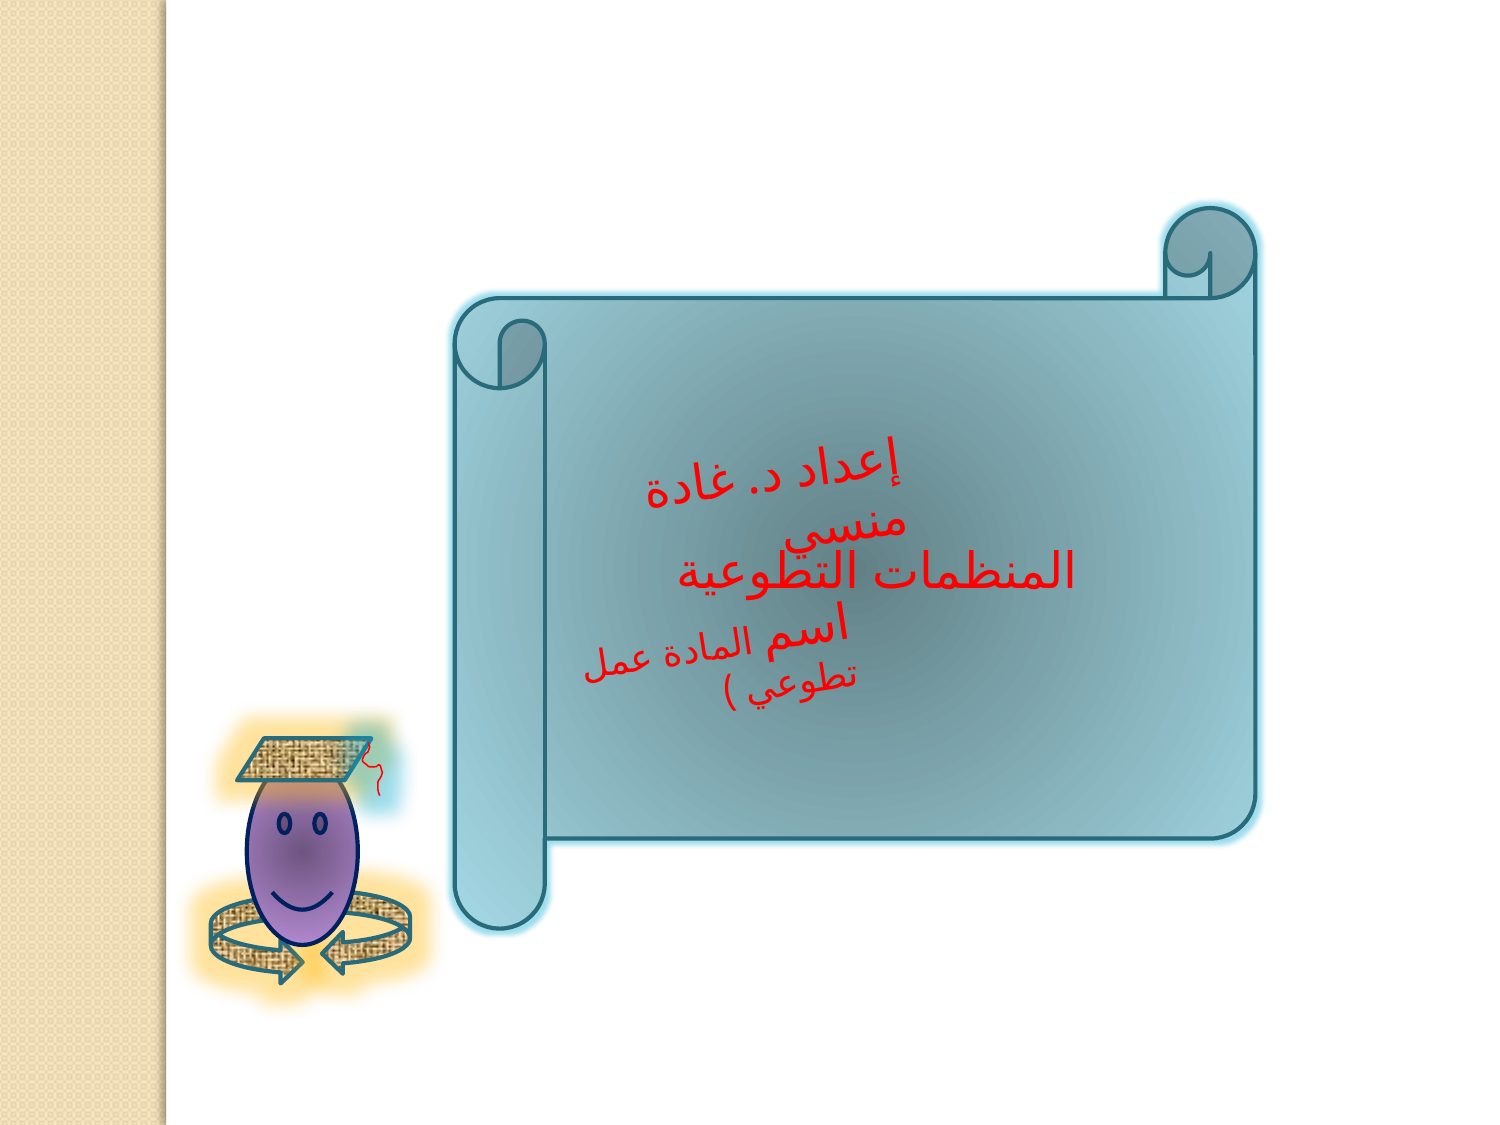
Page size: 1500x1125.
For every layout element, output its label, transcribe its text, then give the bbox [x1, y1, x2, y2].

text_box المنظمات التطوعية [452, 205, 1258, 931]
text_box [210, 738, 411, 985]
text_box إعداد د. غادة منسي [514, 414, 928, 602]
text_box اسم المادة عمل تطوعي ) [473, 579, 878, 757]
